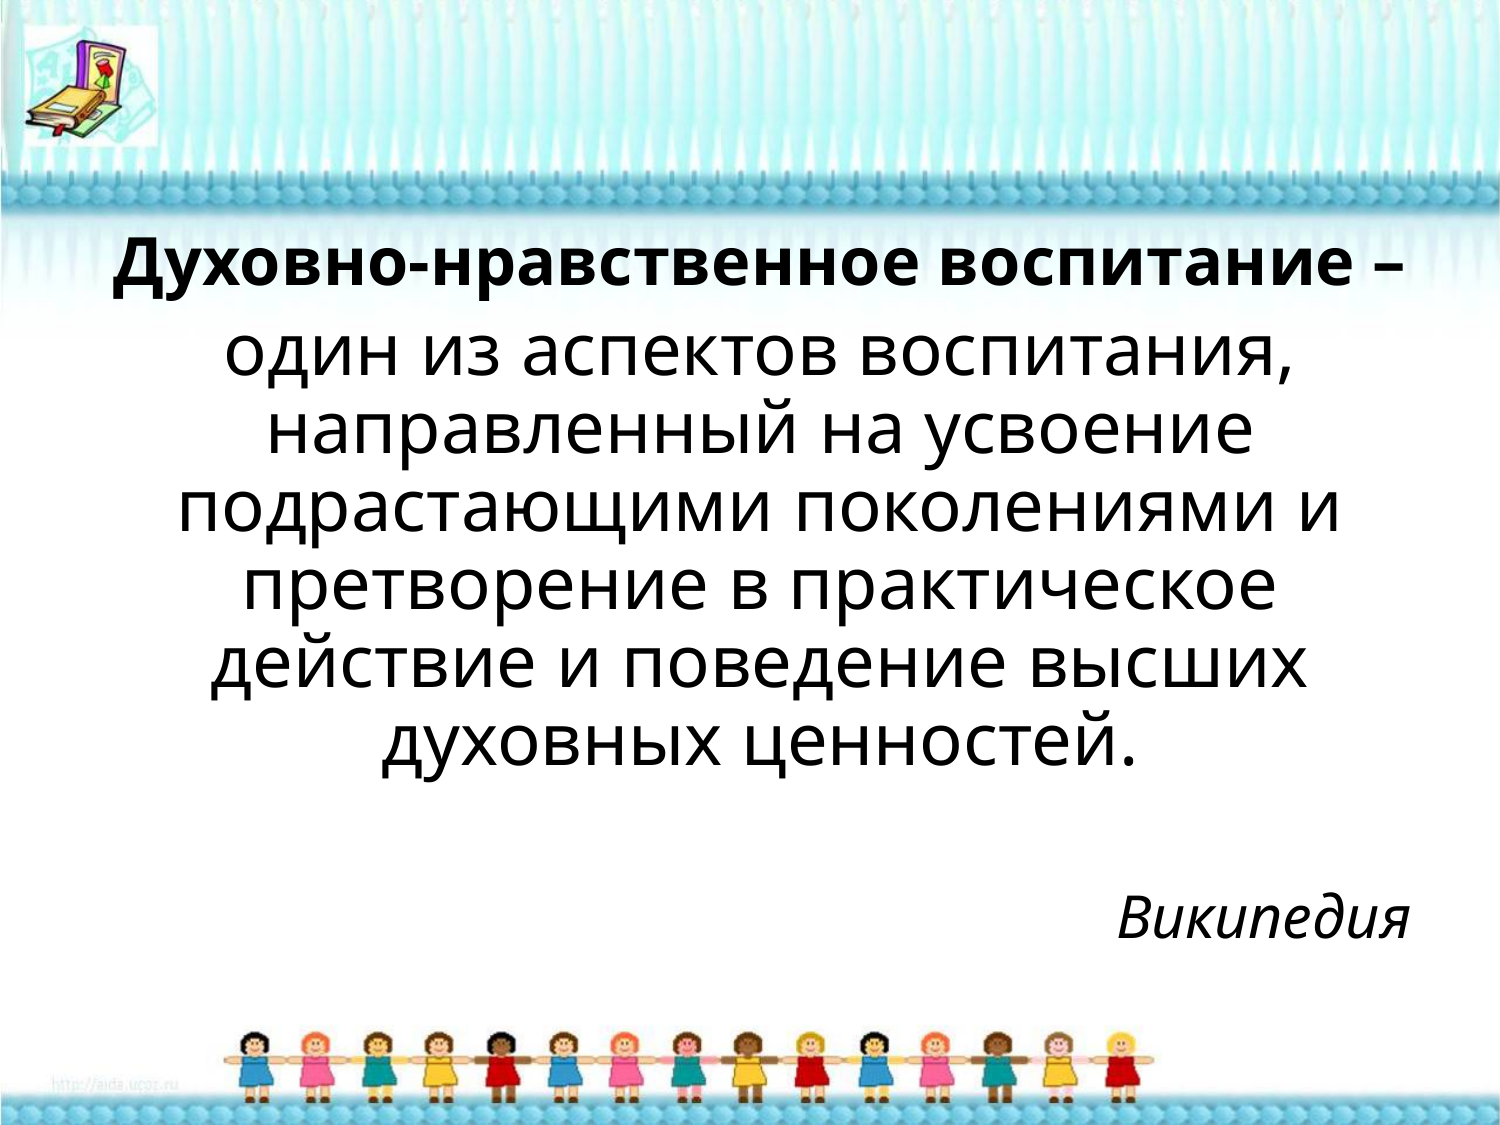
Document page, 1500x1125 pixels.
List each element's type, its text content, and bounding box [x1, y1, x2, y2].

picture [0, 0, 1500, 1125]
list Духовно-нравственное воспитание – один из аспектов воспитания, направленный на усвоение подрастающими поколениями и претворение в практическое действие и поведение высших духовных ценностей. Википедия [76, 219, 1427, 1012]
